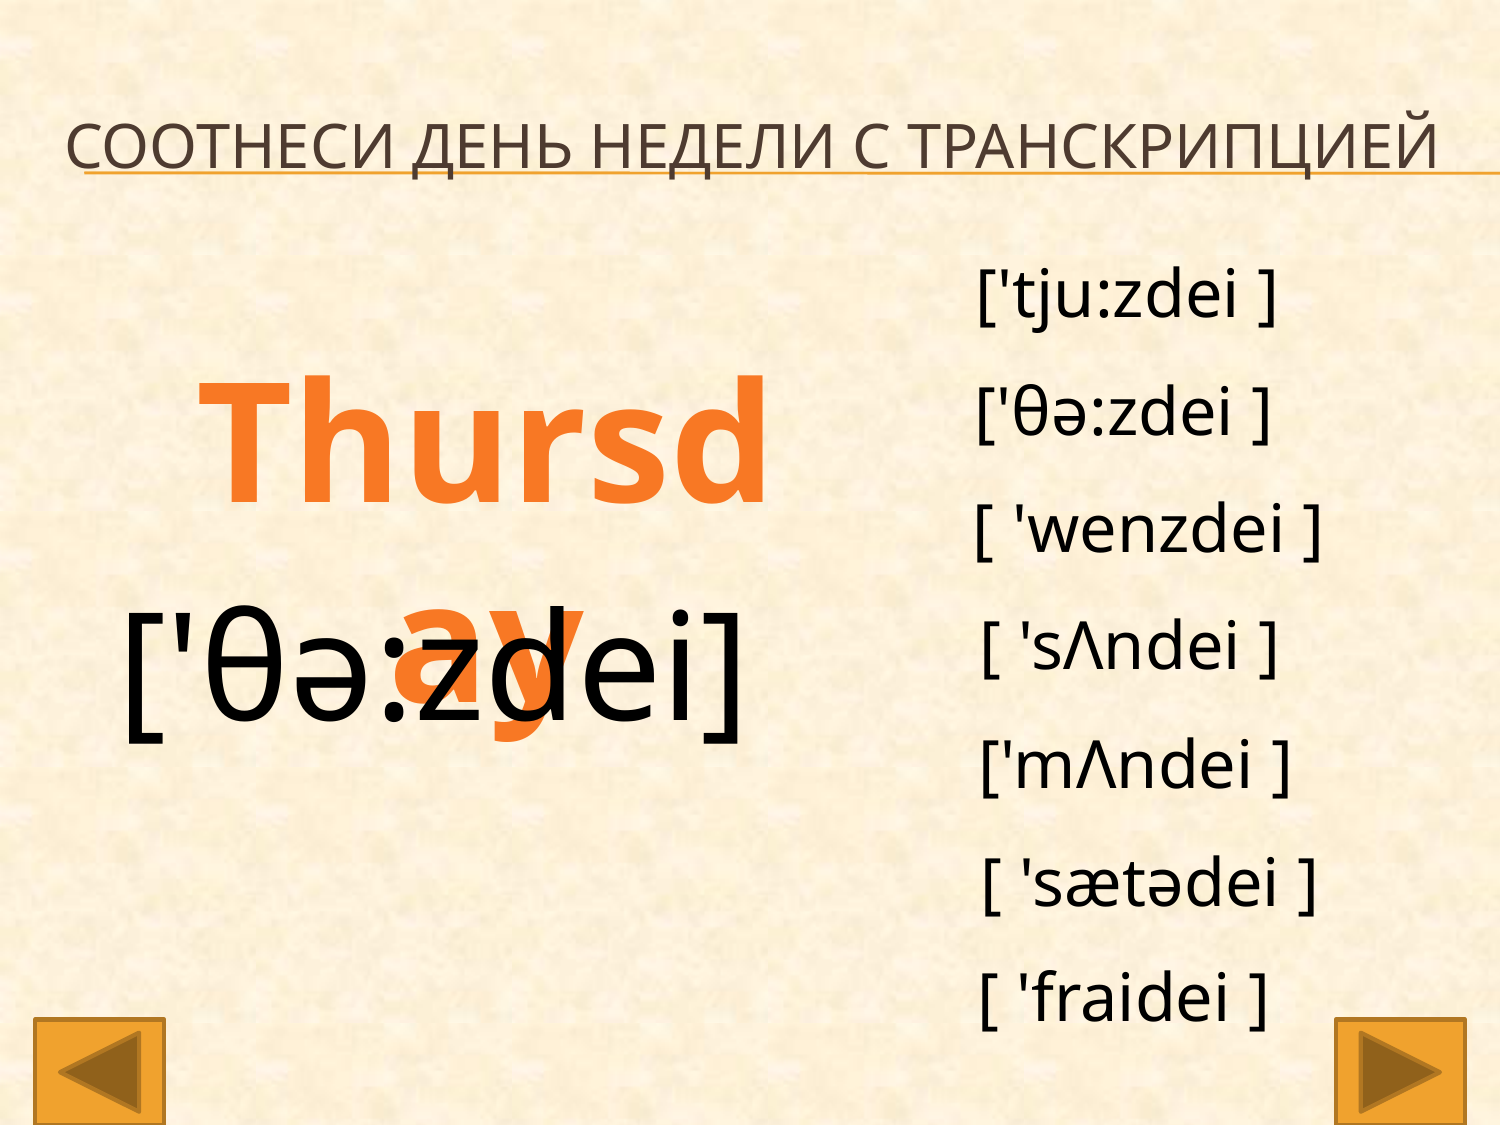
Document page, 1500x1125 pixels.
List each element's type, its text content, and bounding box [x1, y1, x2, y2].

text_box [ 'wenzdei ] [957, 478, 1341, 574]
text_box [1334, 1017, 1467, 1125]
picture [0, 0, 1500, 1125]
text_box [ 'sætədei ] [965, 831, 1335, 927]
title Соотнеси день недели с транскрипцией [49, 75, 1475, 213]
text_box ['tju:zdei ] [960, 243, 1295, 339]
text_box [ 'fraidei ] [962, 947, 1286, 1042]
text_box ['mΛndei ] [963, 714, 1309, 810]
text_box [ 'sΛndei ] [964, 595, 1296, 691]
text_box [33, 1017, 166, 1125]
text_box ['θə:zdei ] [959, 361, 1289, 456]
text_box ['θə:zdei] [93, 562, 774, 758]
text_box Thursday [140, 328, 832, 743]
